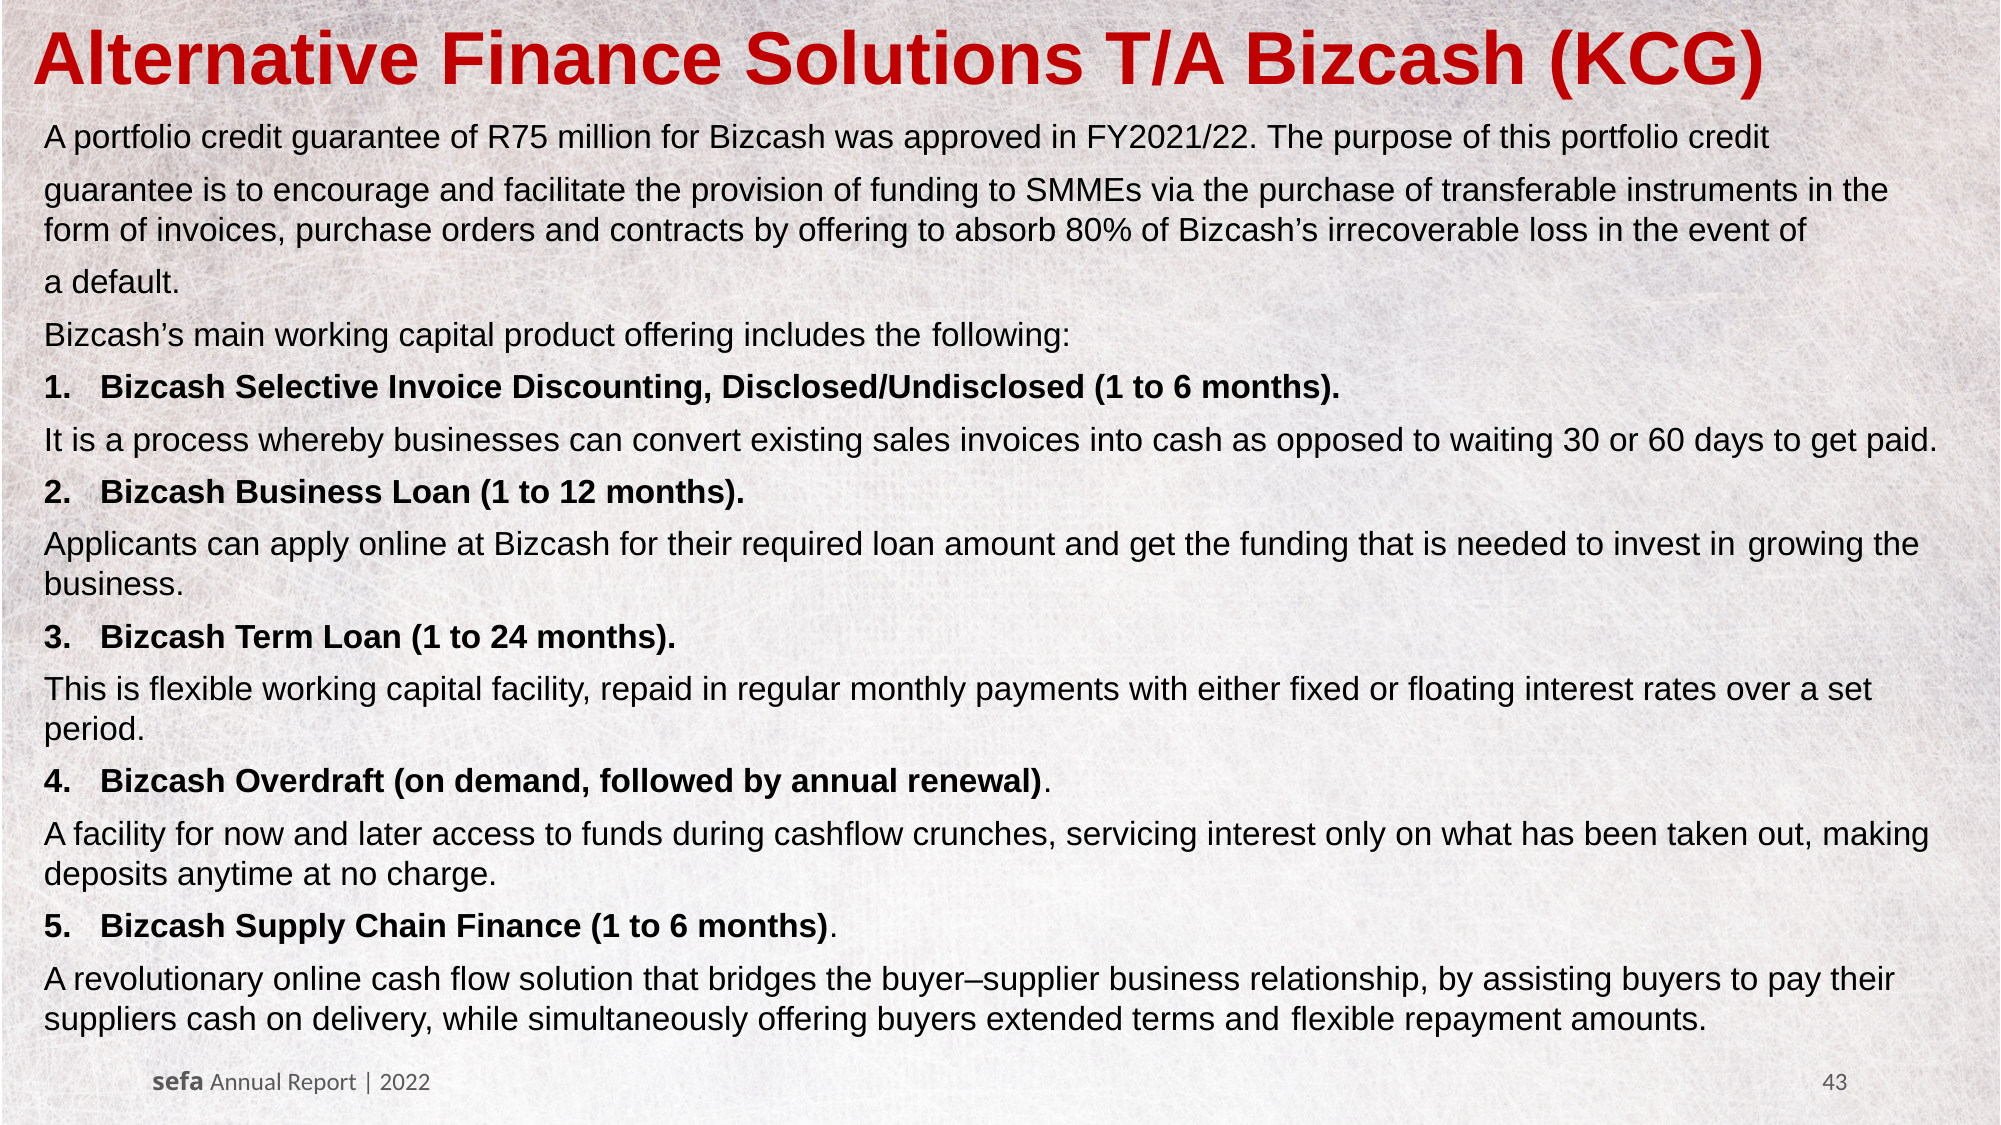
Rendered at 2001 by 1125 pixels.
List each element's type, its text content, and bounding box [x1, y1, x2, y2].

footer sefa Annual Report | 2022 [137, 1097, 813, 1103]
title Alternative Finance Solutions T/A Bizcash (KCG) [17, 0, 1943, 109]
text_box A portfolio credit guarantee of R75 million for Bizcash was approved in FY2021/22. The purpose of this portfolio credit guarantee is to encourage and facilitate the provision of funding to SMMEs via the purchase of transferable instruments in the form of invoices, purchase orders and contracts by offering to absorb 80% of Bizcash’s irrecoverable loss in the event of a default. Bizcash’s main working capital product offering includes the following: Bizcash Selective Invoice Discounting, Disclosed/Undisclosed (1 to 6 months). It is a process whereby businesses can convert existing sales invoices into cash as opposed to waiting 30 or 60 days to get paid. Bizcash Business Loan (1 to 12 months). Applicants can apply online at Bizcash for their required loan amount and get the funding that is needed to invest in growing the business. Bizcash Term Loan (1 to 24 months). This is flexible working capital facility, repaid in regular monthly payments with either fixed or floating interest rates over a set period. Bizcash Overdraft (on demand, followed by annual renewal). A facility for now and later access to funds during cashflow crunches, servicing interest only on what has been taken out, making deposits anytime at no charge. Bizcash Supply Chain Finance (1 to 6 months). A revolutionary online cash flow solution that bridges the buyer–supplier business relationship, by assisting buyers to pay their suppliers cash on delivery, while simultaneously offering buyers extended terms and flexible repayment amounts. [29, 108, 1983, 1097]
picture [2, 0, 2000, 1125]
slide_number 43 [1412, 1097, 1863, 1103]
